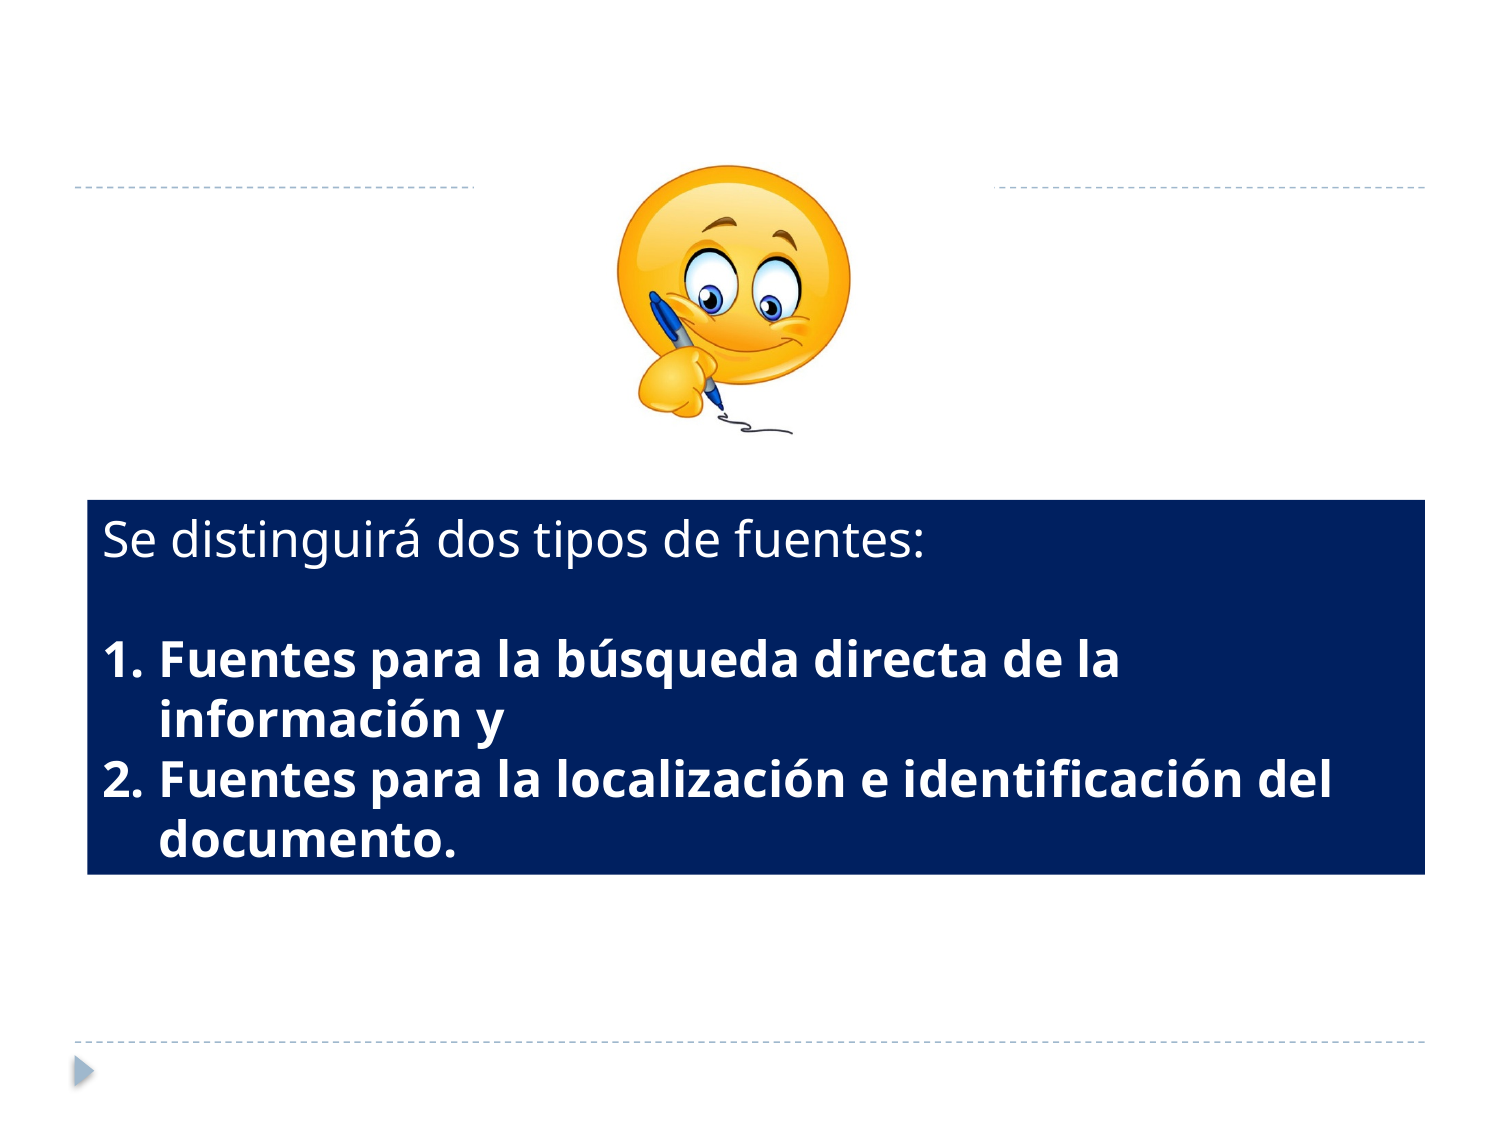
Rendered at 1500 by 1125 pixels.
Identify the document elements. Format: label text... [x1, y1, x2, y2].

picture [474, 162, 994, 438]
text_box Se distinguirá dos tipos de fuentes: Fuentes para la búsqueda directa de la información y Fuentes para la localización e identificación del documento. [87, 499, 1425, 875]
